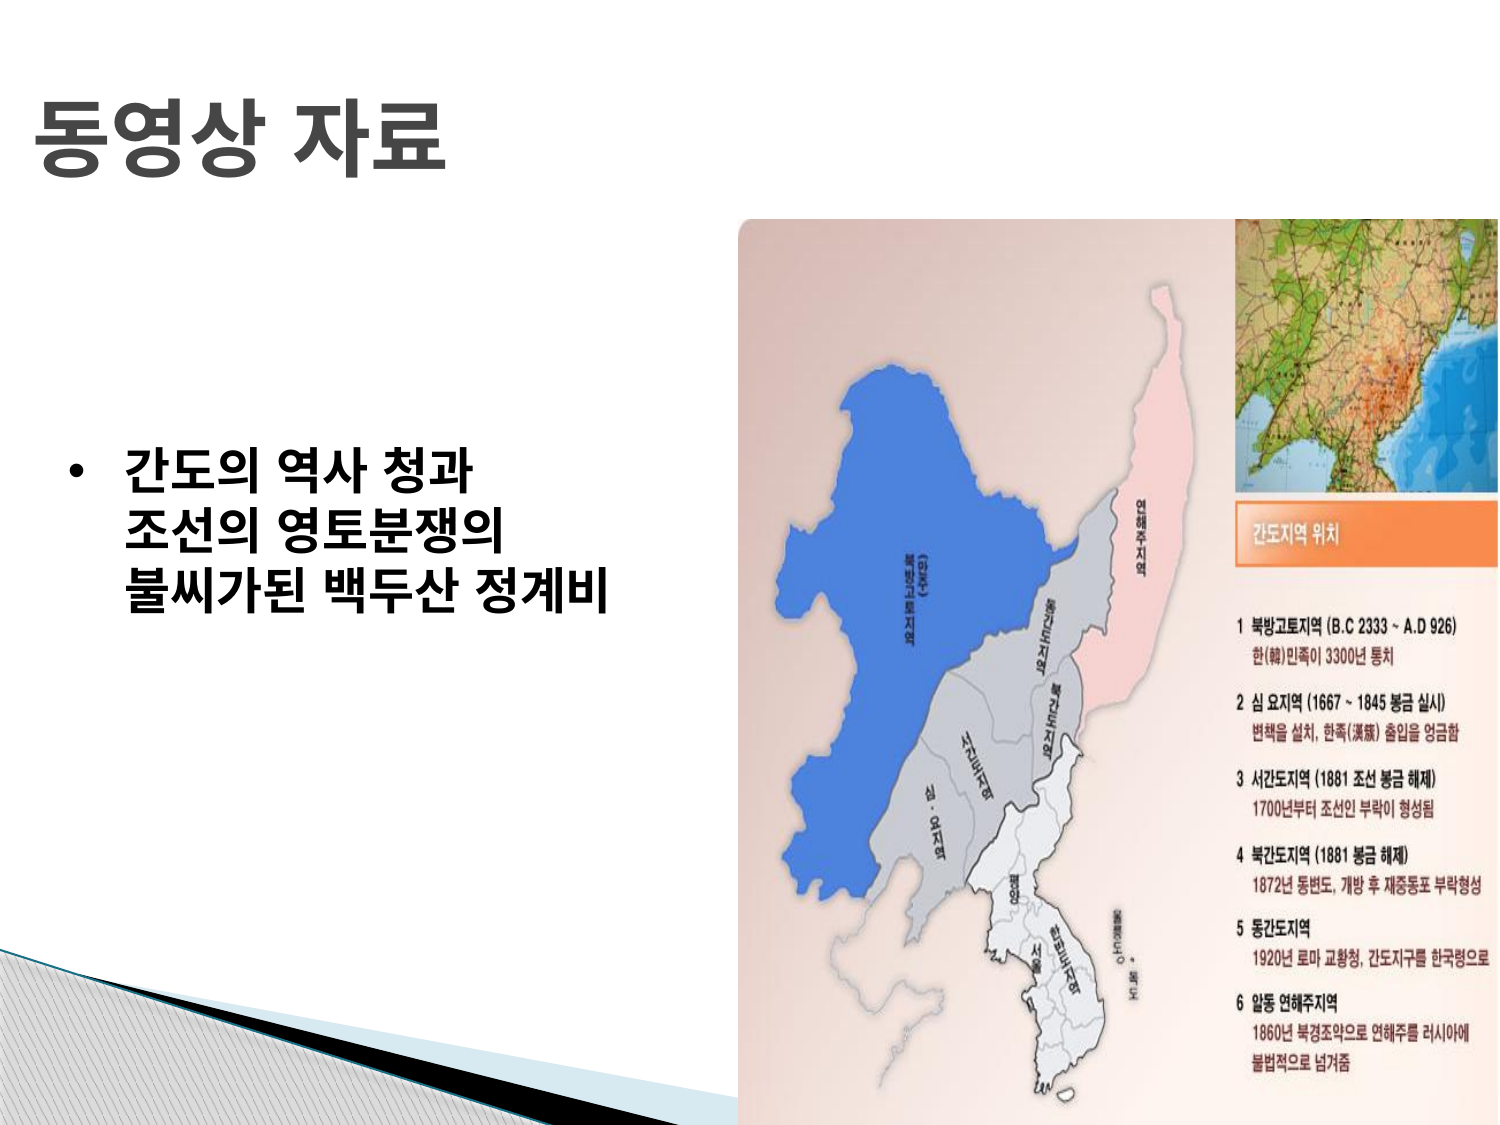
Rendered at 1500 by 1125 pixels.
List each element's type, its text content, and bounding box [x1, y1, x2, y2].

text_box 간도의 역사 청과 조선의 영토분쟁의 불씨가된 백두산 정계비 [53, 432, 632, 628]
picture [737, 219, 1499, 1125]
text_box 동영상 자료 [17, 42, 1368, 231]
